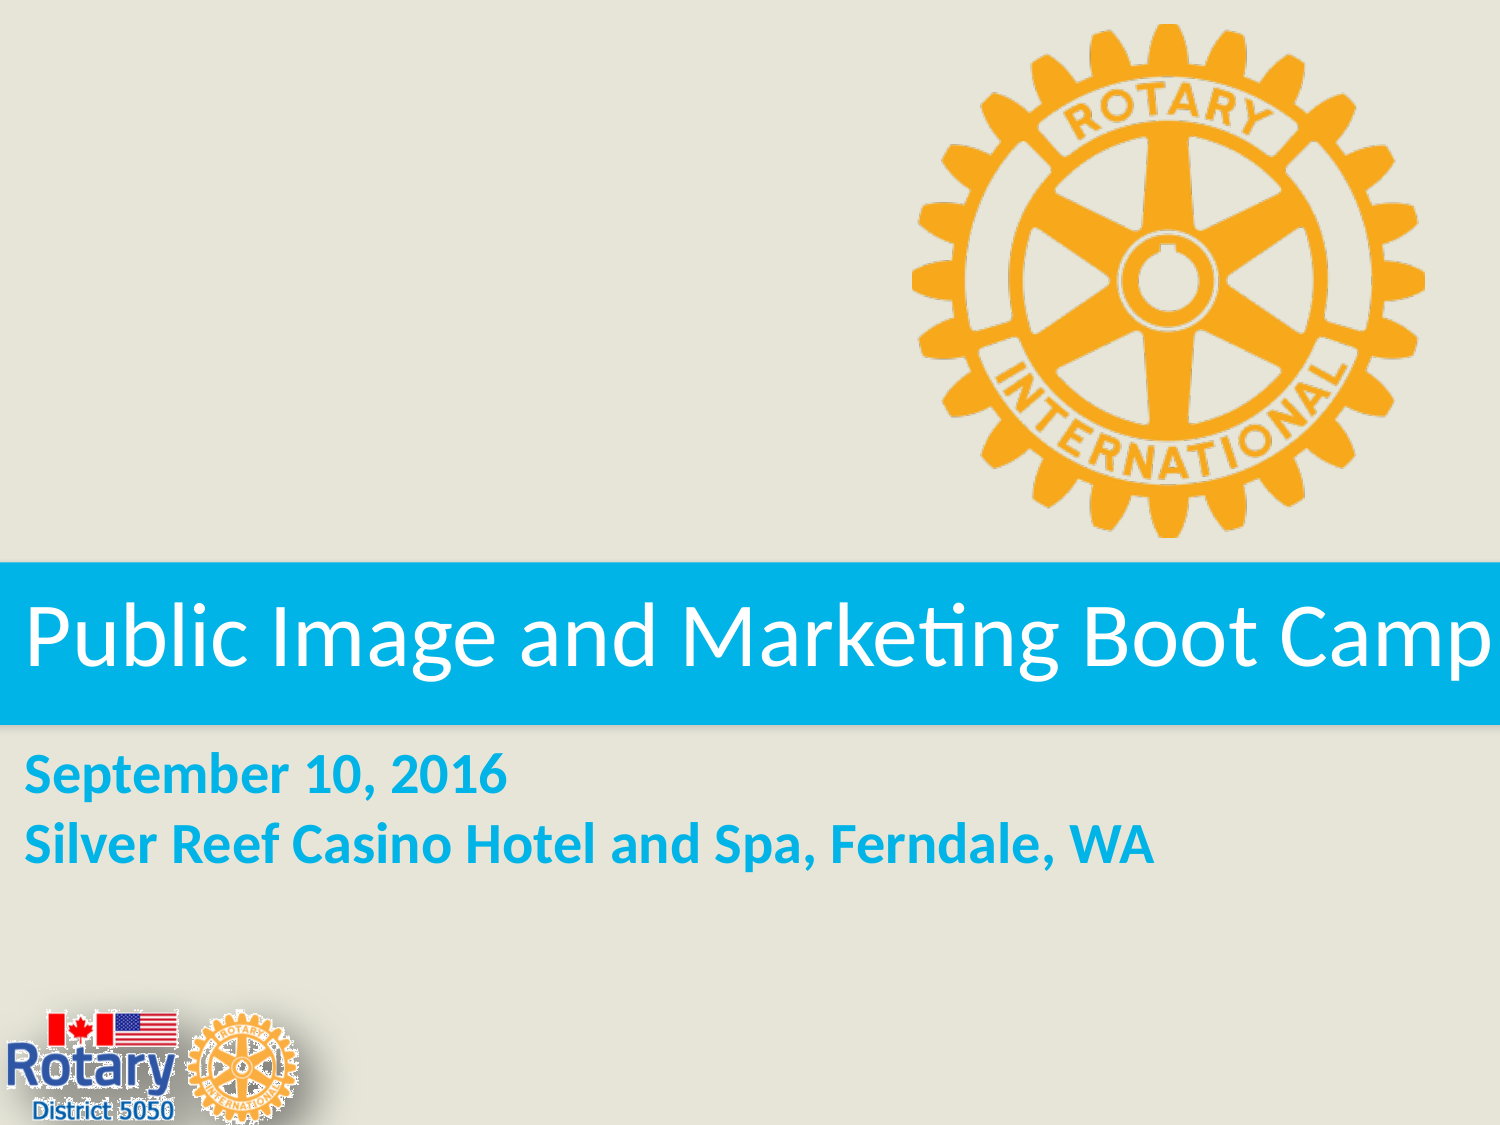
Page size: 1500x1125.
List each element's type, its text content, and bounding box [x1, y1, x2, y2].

text_box Public Image and Marketing Boot Camp September 10, 2016 Silver Reef Casino Hotel and Spa, Ferndale, WA [24, 574, 1500, 938]
picture [0, 999, 300, 1125]
picture [912, 24, 1425, 538]
text_box [0, 562, 1500, 725]
